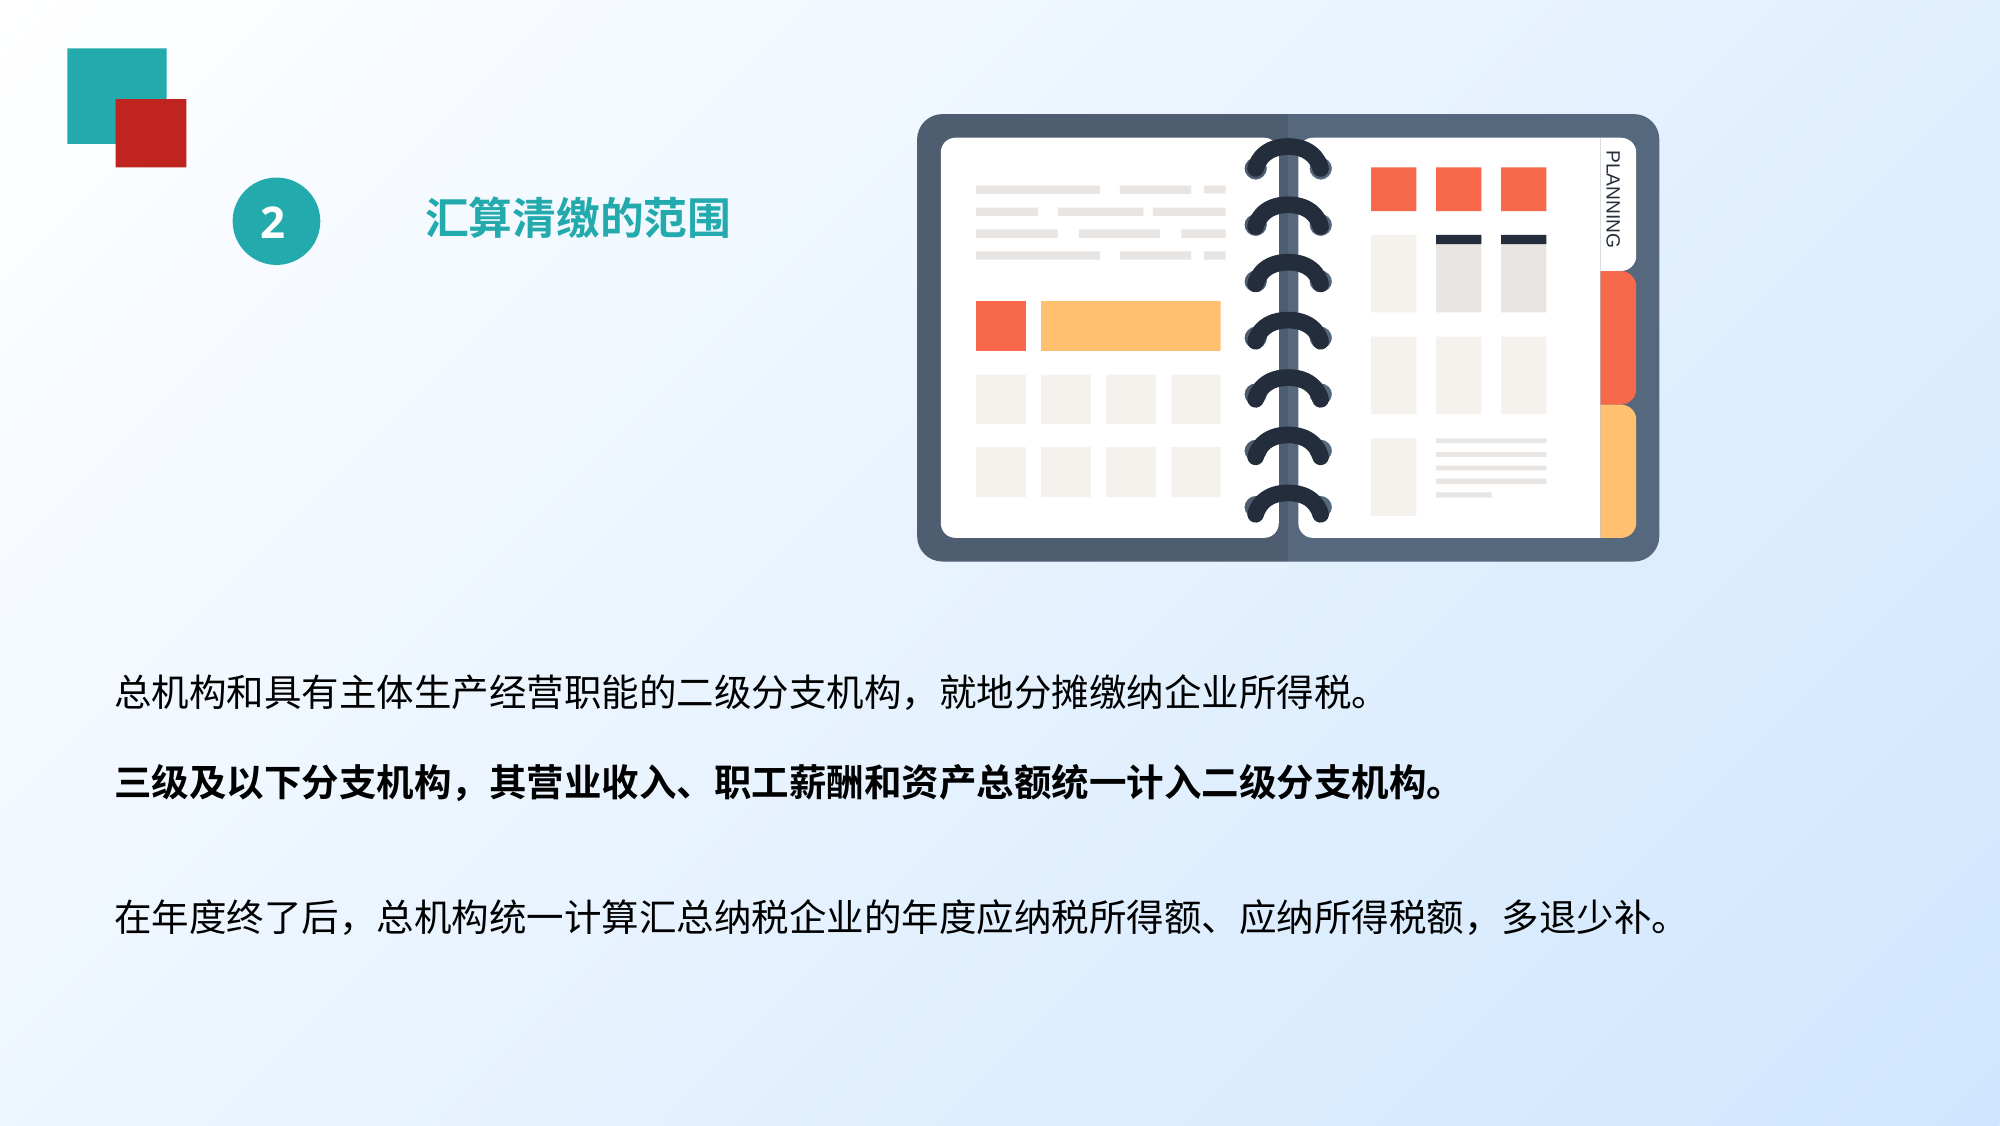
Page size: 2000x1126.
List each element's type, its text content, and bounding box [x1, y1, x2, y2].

text_box 2 [232, 177, 321, 265]
text_box 汇算清缴的范围 [410, 183, 747, 251]
text_box 总机构和具有主体生产经营职能的二级分支机构，就地分摊缴纳企业所得税。 三级及以下分支机构，其营业收入、职工薪酬和资产总额统一计入二级分支机构。 在年度终了后，总机构统一计算汇总纳税企业的年度应纳税所得额、应纳所得税额，多退少补。 [114, 668, 1868, 939]
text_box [917, 113, 1660, 562]
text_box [67, 48, 187, 168]
